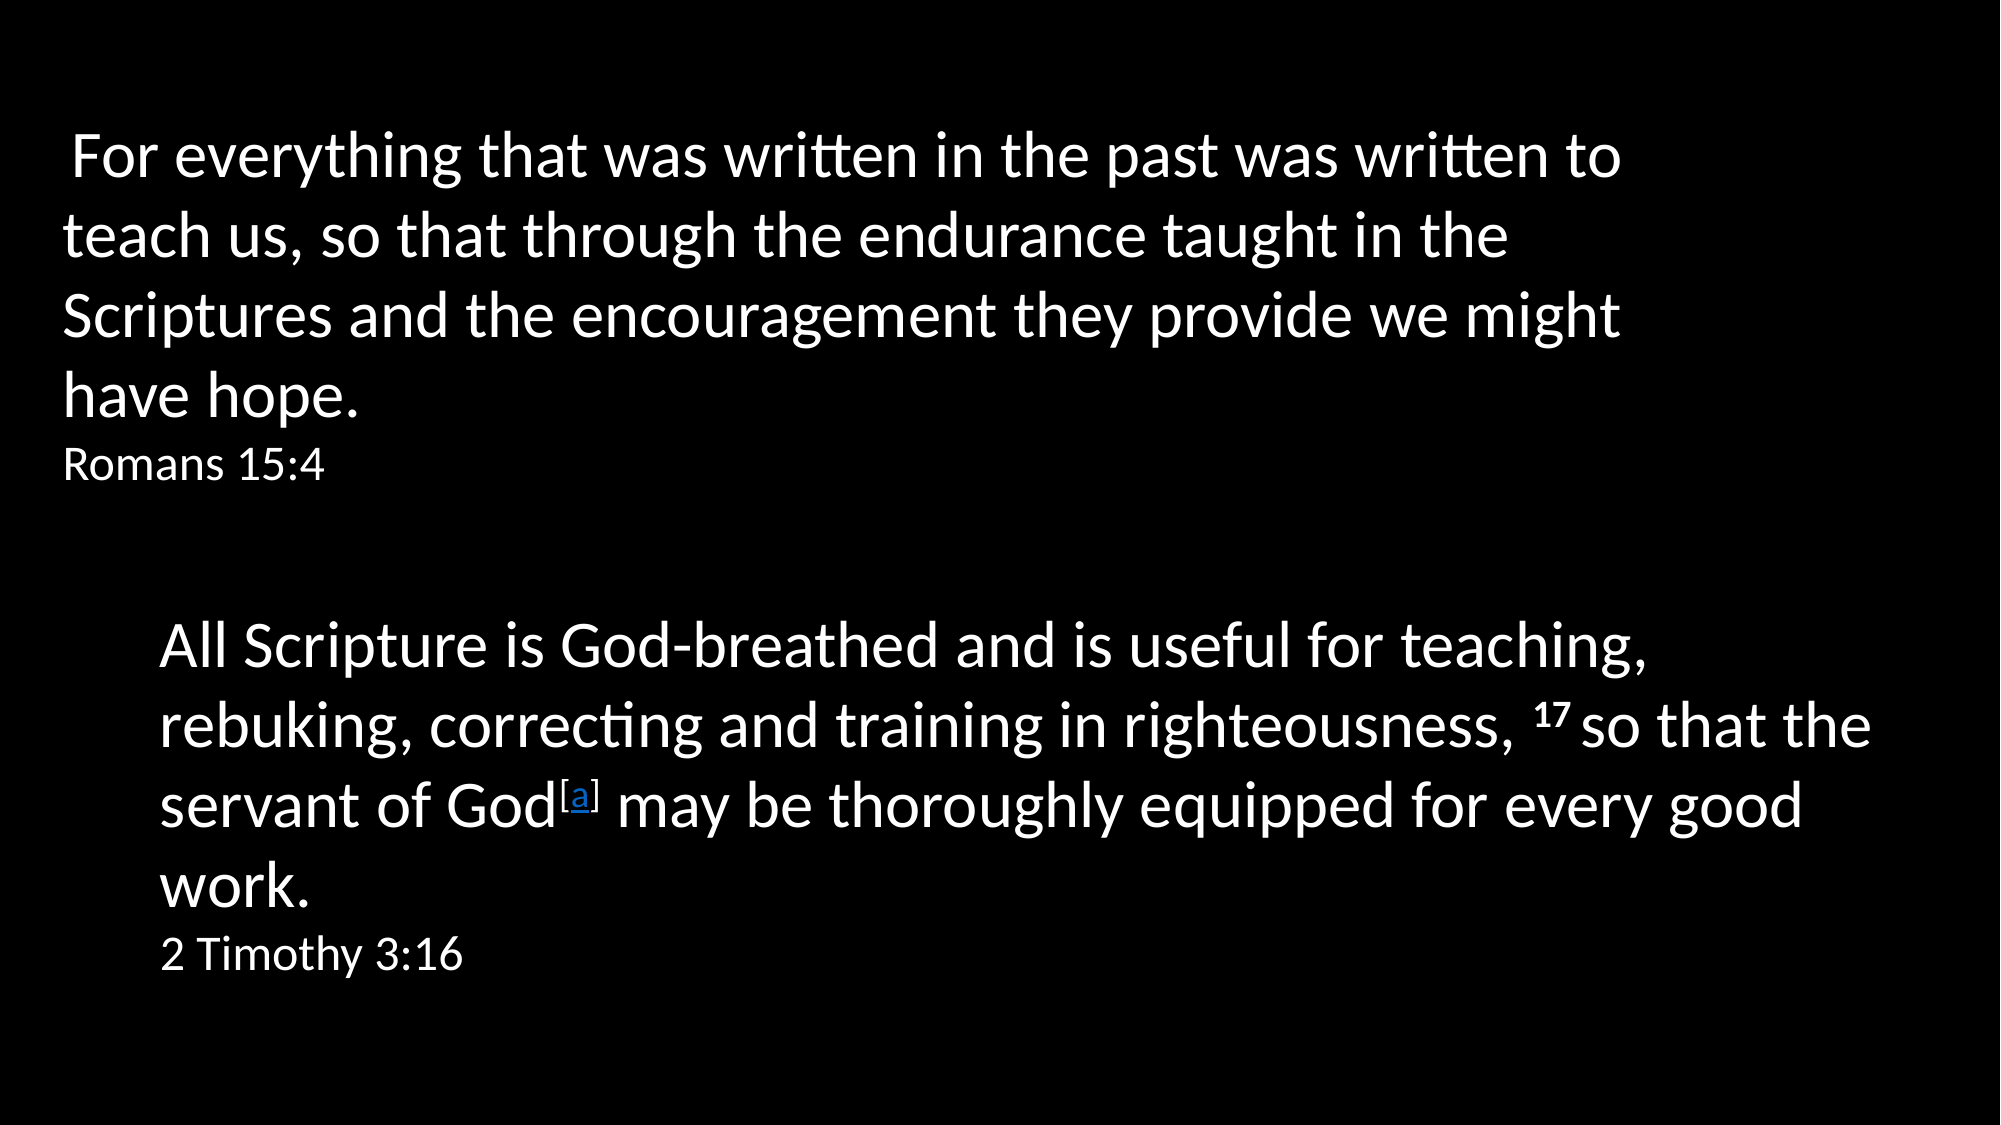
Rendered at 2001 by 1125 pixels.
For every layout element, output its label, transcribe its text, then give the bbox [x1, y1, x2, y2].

text_box For everything that was written in the past was written to teach us, so that through the endurance taught in the Scriptures and the encouragement they provide we might have hope. Romans 15:4 [47, 103, 1745, 499]
text_box All Scripture is God-breathed and is useful for teaching, rebuking, correcting and training in righteousness, 17 so that the servant of God[a] may be thoroughly equipped for every good work. 2 Timothy 3:16 [145, 593, 1926, 989]
